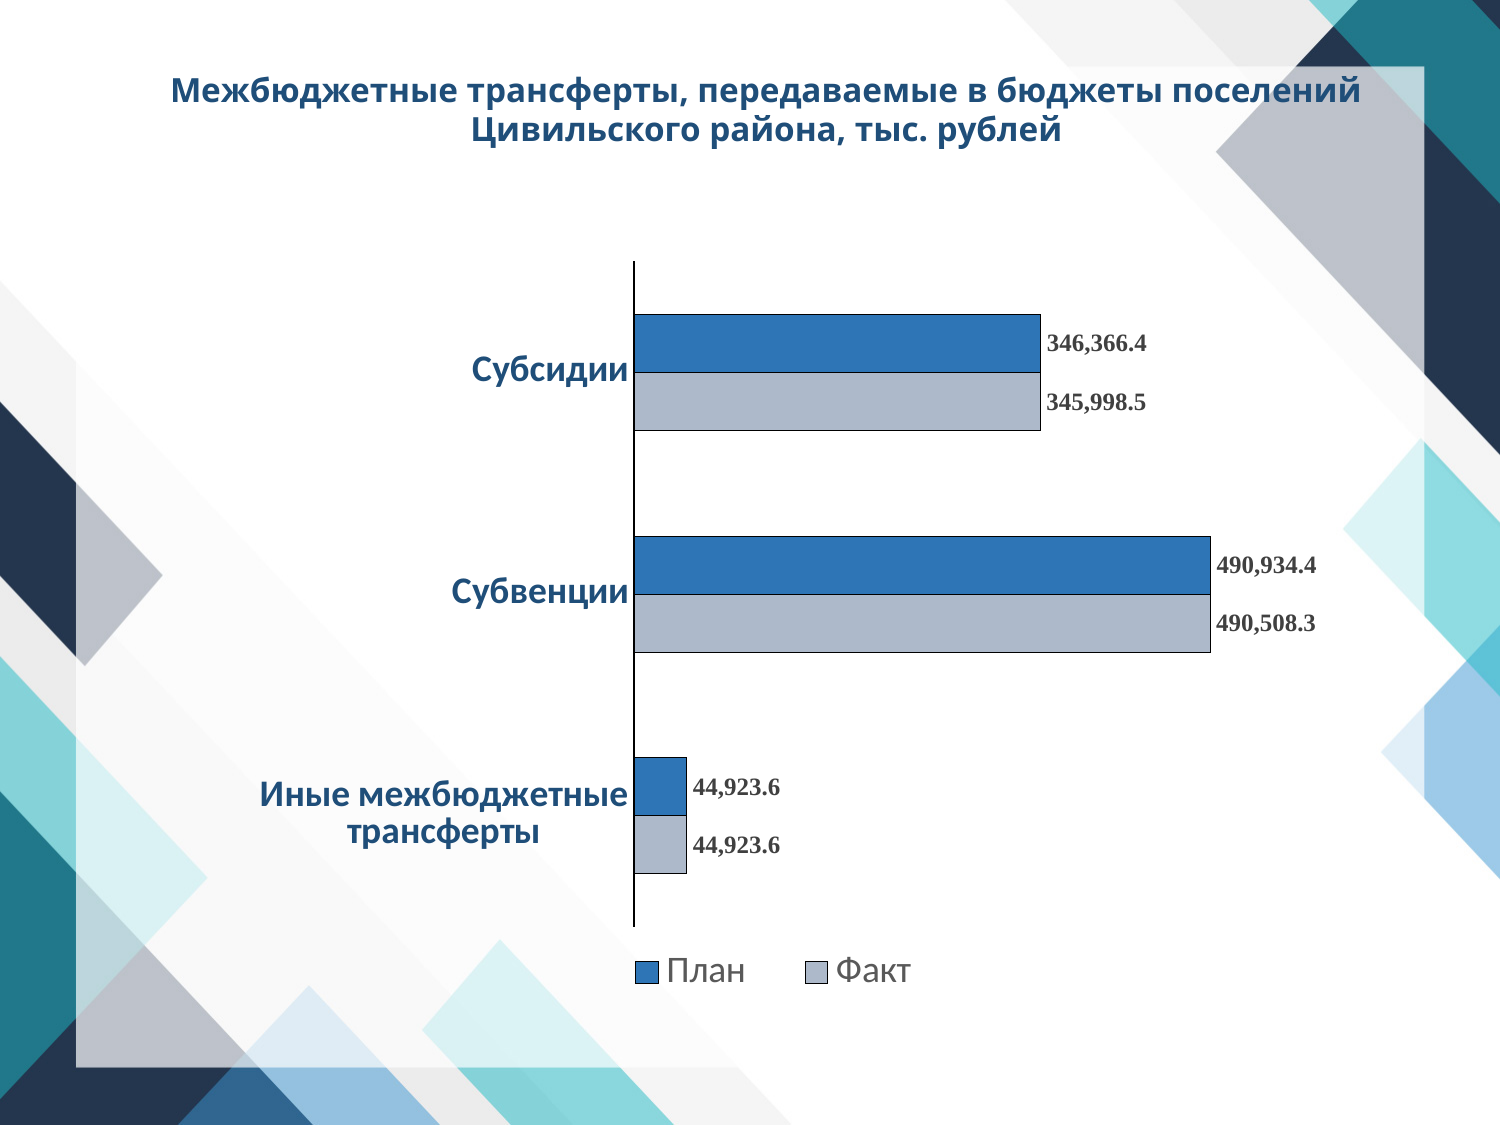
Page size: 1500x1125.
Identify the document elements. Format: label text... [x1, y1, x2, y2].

picture [0, 0, 1500, 1125]
chart [129, 229, 1365, 1016]
title Межбюджетные трансферты, передаваемые в бюджеты поселений Цивильского района, тыс. рублей [140, 53, 1393, 169]
